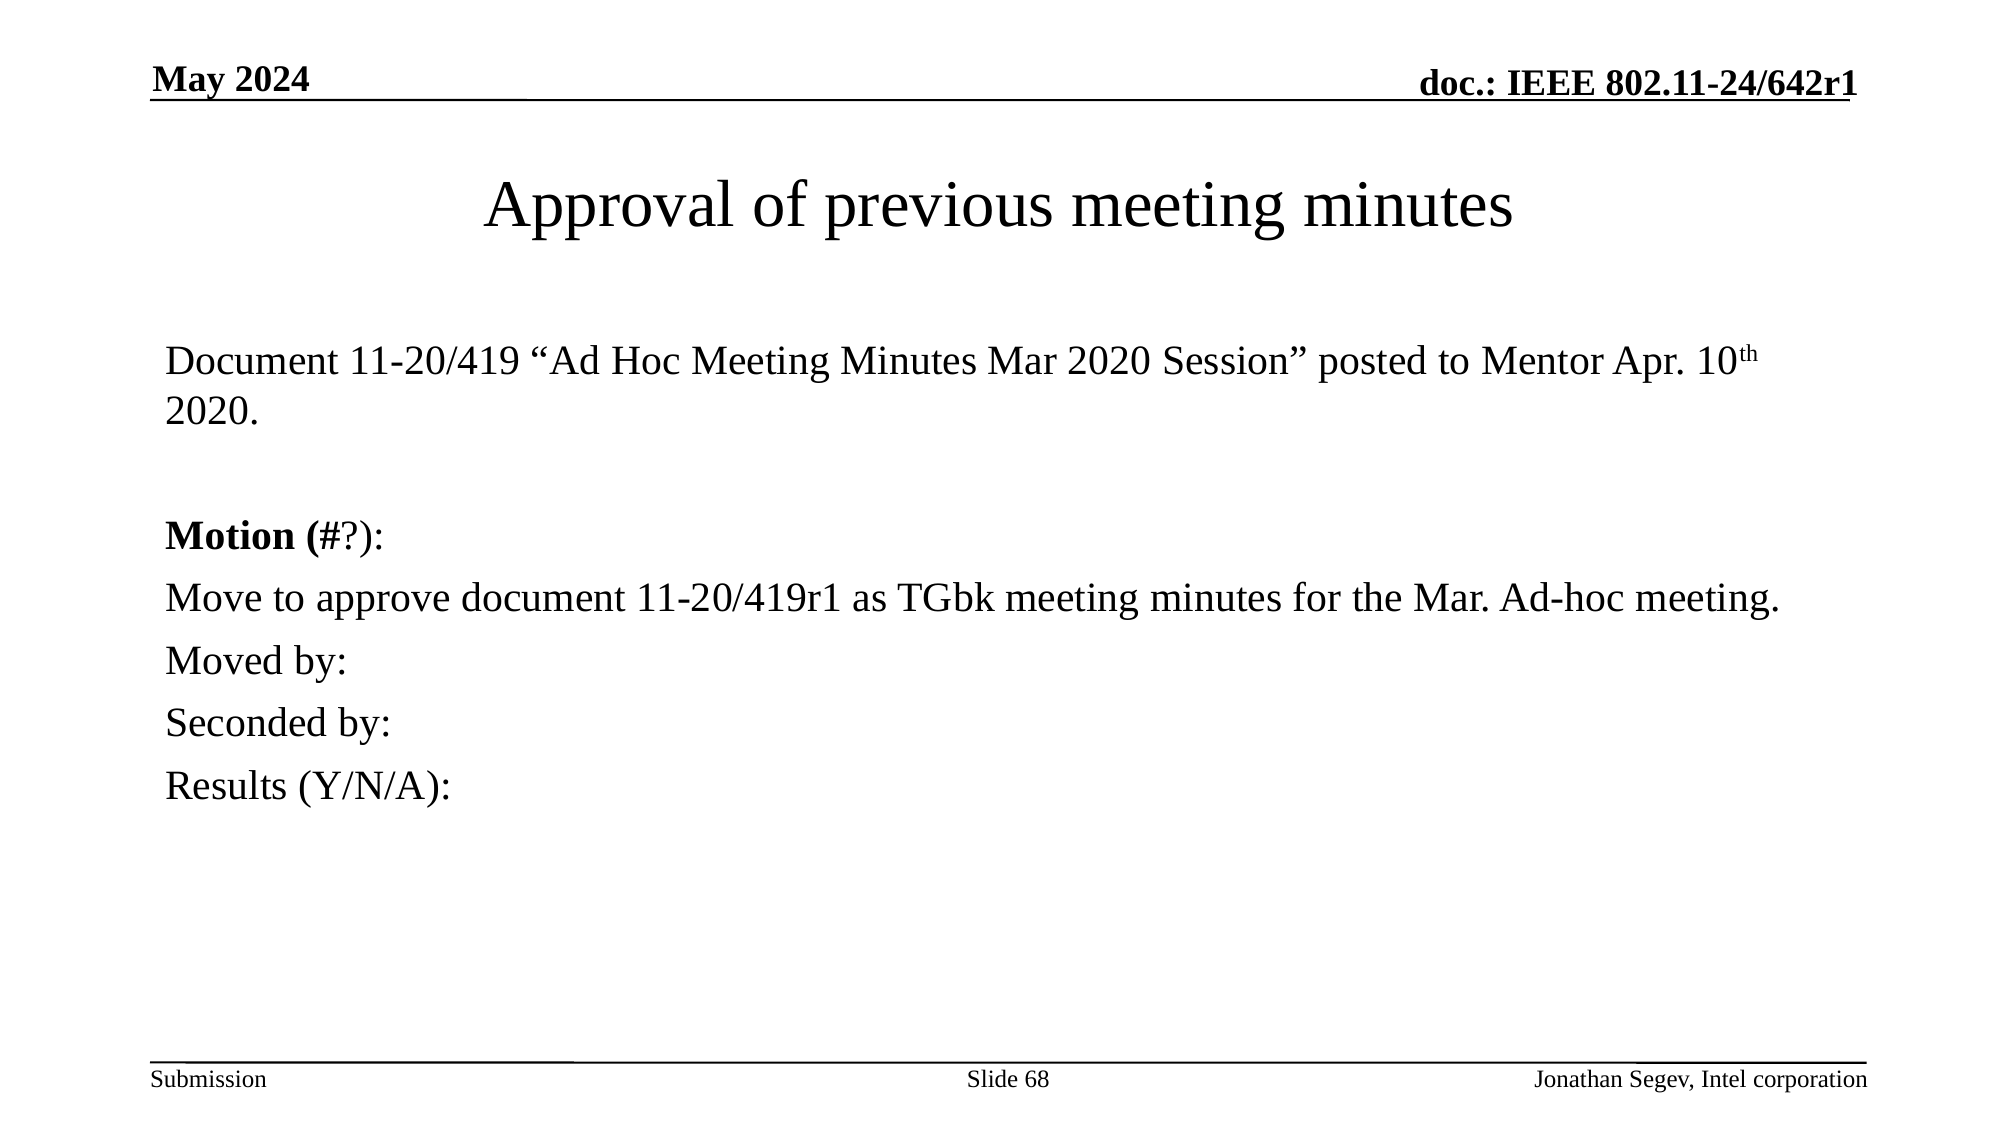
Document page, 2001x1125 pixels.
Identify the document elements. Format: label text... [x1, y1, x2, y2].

footer Jonathan Segev, Intel corporation [1171, 1061, 1869, 1093]
list Document 11-20/419 “Ad Hoc Meeting Minutes Mar 2020 Session” posted to Mentor Apr. 10th 2020. Motion (#?): Move to approve document 11-20/419r1 as TGbk meeting minutes for the Mar. Ad-hoc meeting. Moved by: Seconded by: Results (Y/N/A): [149, 324, 1850, 1000]
title Approval of previous meeting minutes [149, 112, 1850, 288]
slide_number Slide 68 [950, 1061, 1067, 1123]
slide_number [152, 54, 563, 100]
